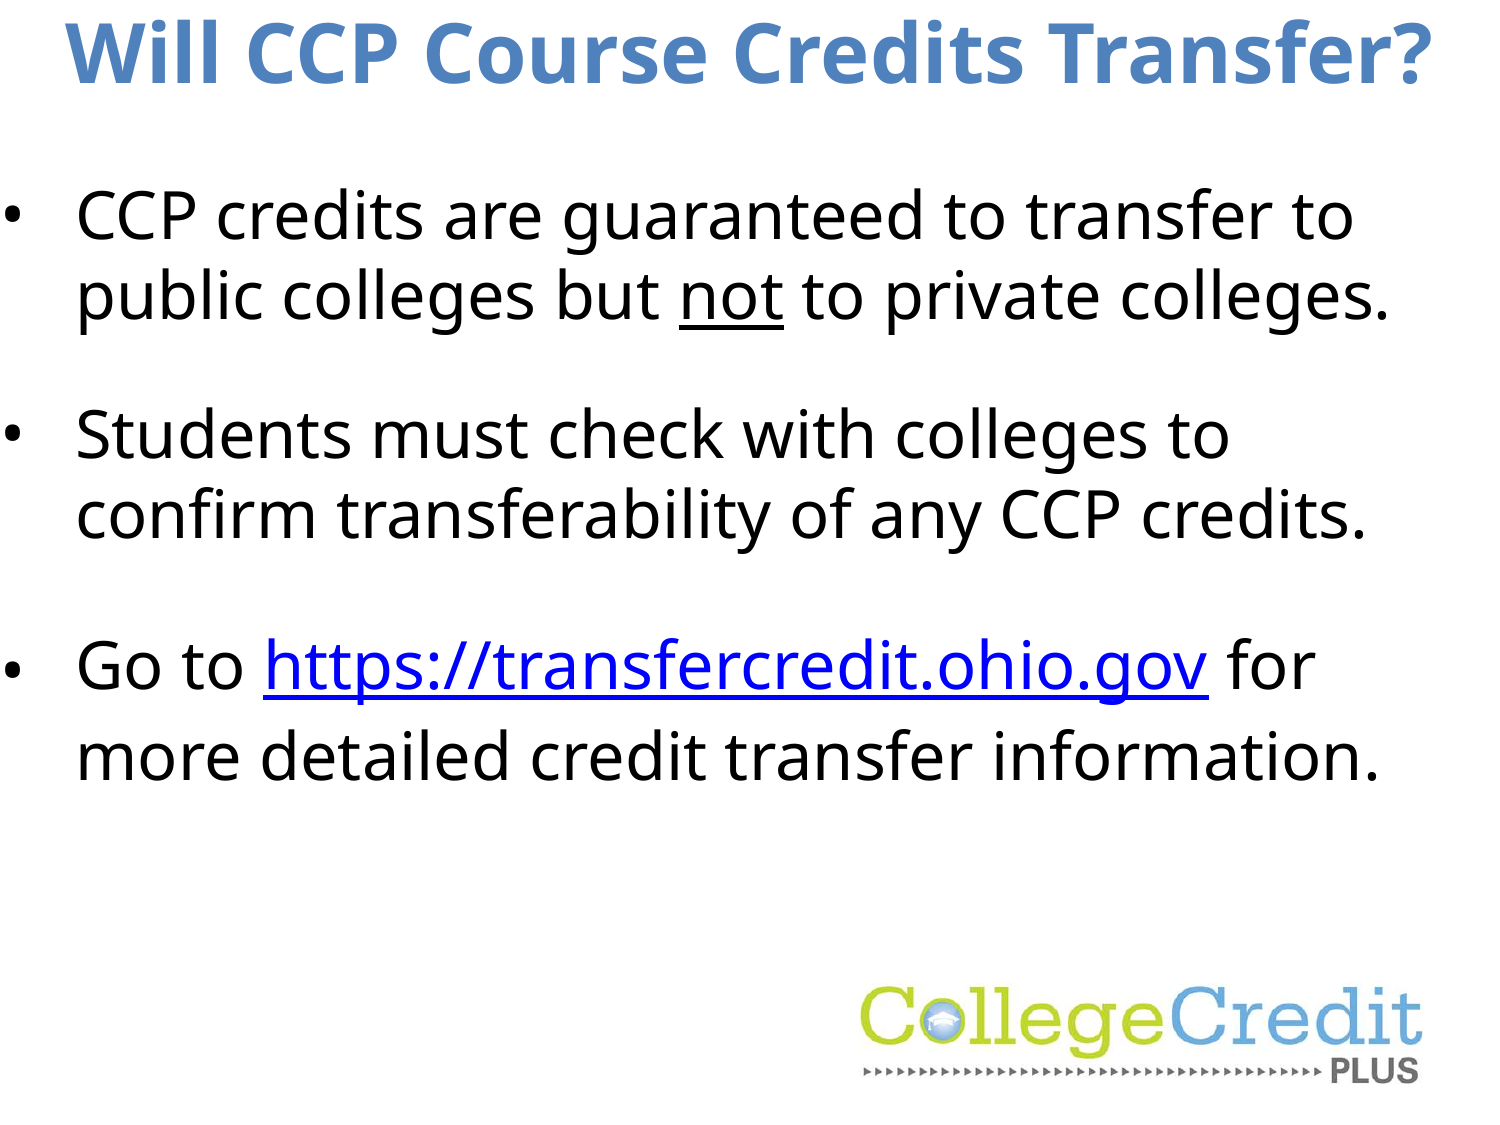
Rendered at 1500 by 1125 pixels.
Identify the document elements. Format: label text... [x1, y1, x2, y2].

list CCP credits are guaranteed to transfer to public colleges but not to private colleges. Students must check with colleges to confirm transferability of any CCP credits. Go to https://transfercredit.ohio.gov for more detailed credit transfer information. [0, 173, 1483, 952]
picture [845, 956, 1438, 1105]
title Will CCP Course Credits Transfer? [0, 0, 1500, 106]
